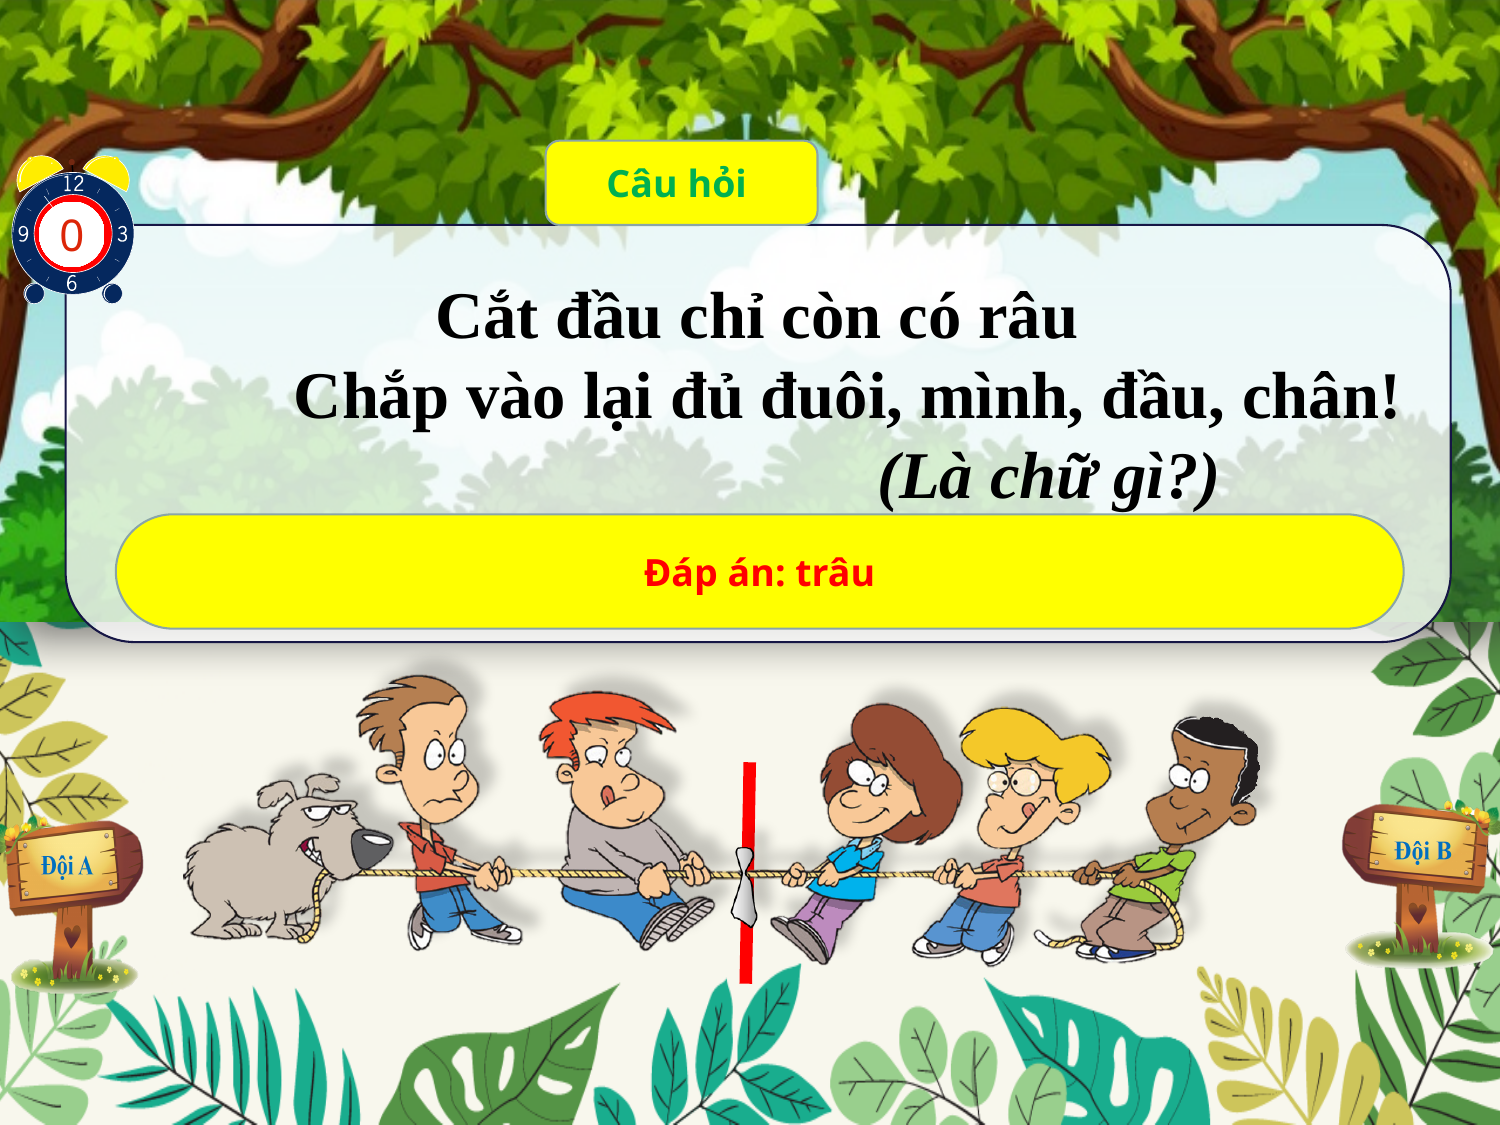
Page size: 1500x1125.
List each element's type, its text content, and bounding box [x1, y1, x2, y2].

text_box Đáp án: trâu [144, 622, 1376, 630]
picture [0, 0, 1500, 1125]
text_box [745, 972, 750, 984]
text_box [84, 622, 1432, 644]
